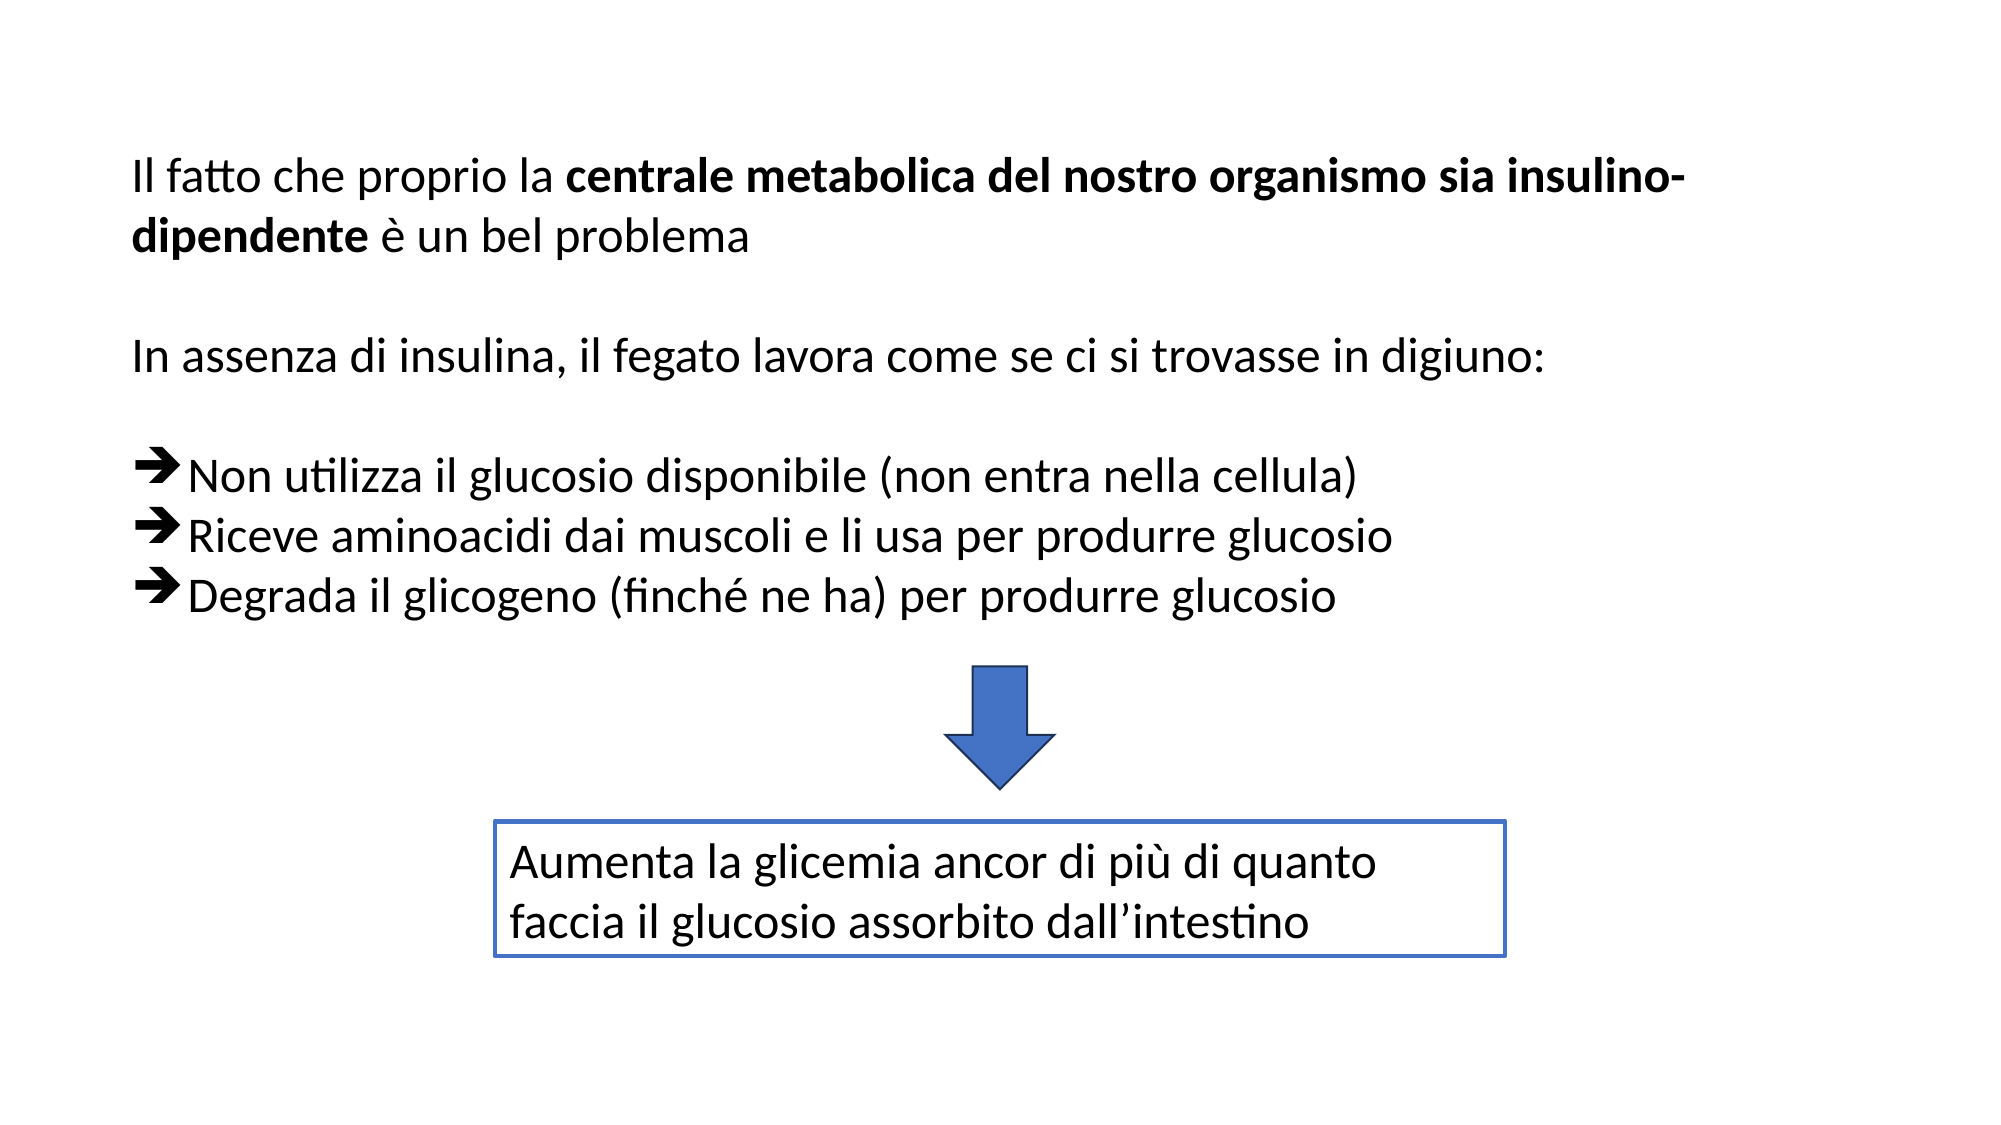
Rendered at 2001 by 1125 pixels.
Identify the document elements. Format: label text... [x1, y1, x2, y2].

text_box [942, 665, 1057, 791]
text_box Il fatto che proprio la centrale metabolica del nostro organismo sia insulino-dipendente è un bel problema In assenza di insulina, il fegato lavora come se ci si trovasse in digiuno: Non utilizza il glucosio disponibile (non entra nella cellula) Riceve aminoacidi dai muscoli e li usa per produrre glucosio Degrada il glicogeno (finché ne ha) per produrre glucosio [116, 134, 1856, 630]
text_box Aumenta la glicemia ancor di più di quanto faccia il glucosio assorbito dall’intestino [494, 821, 1506, 956]
